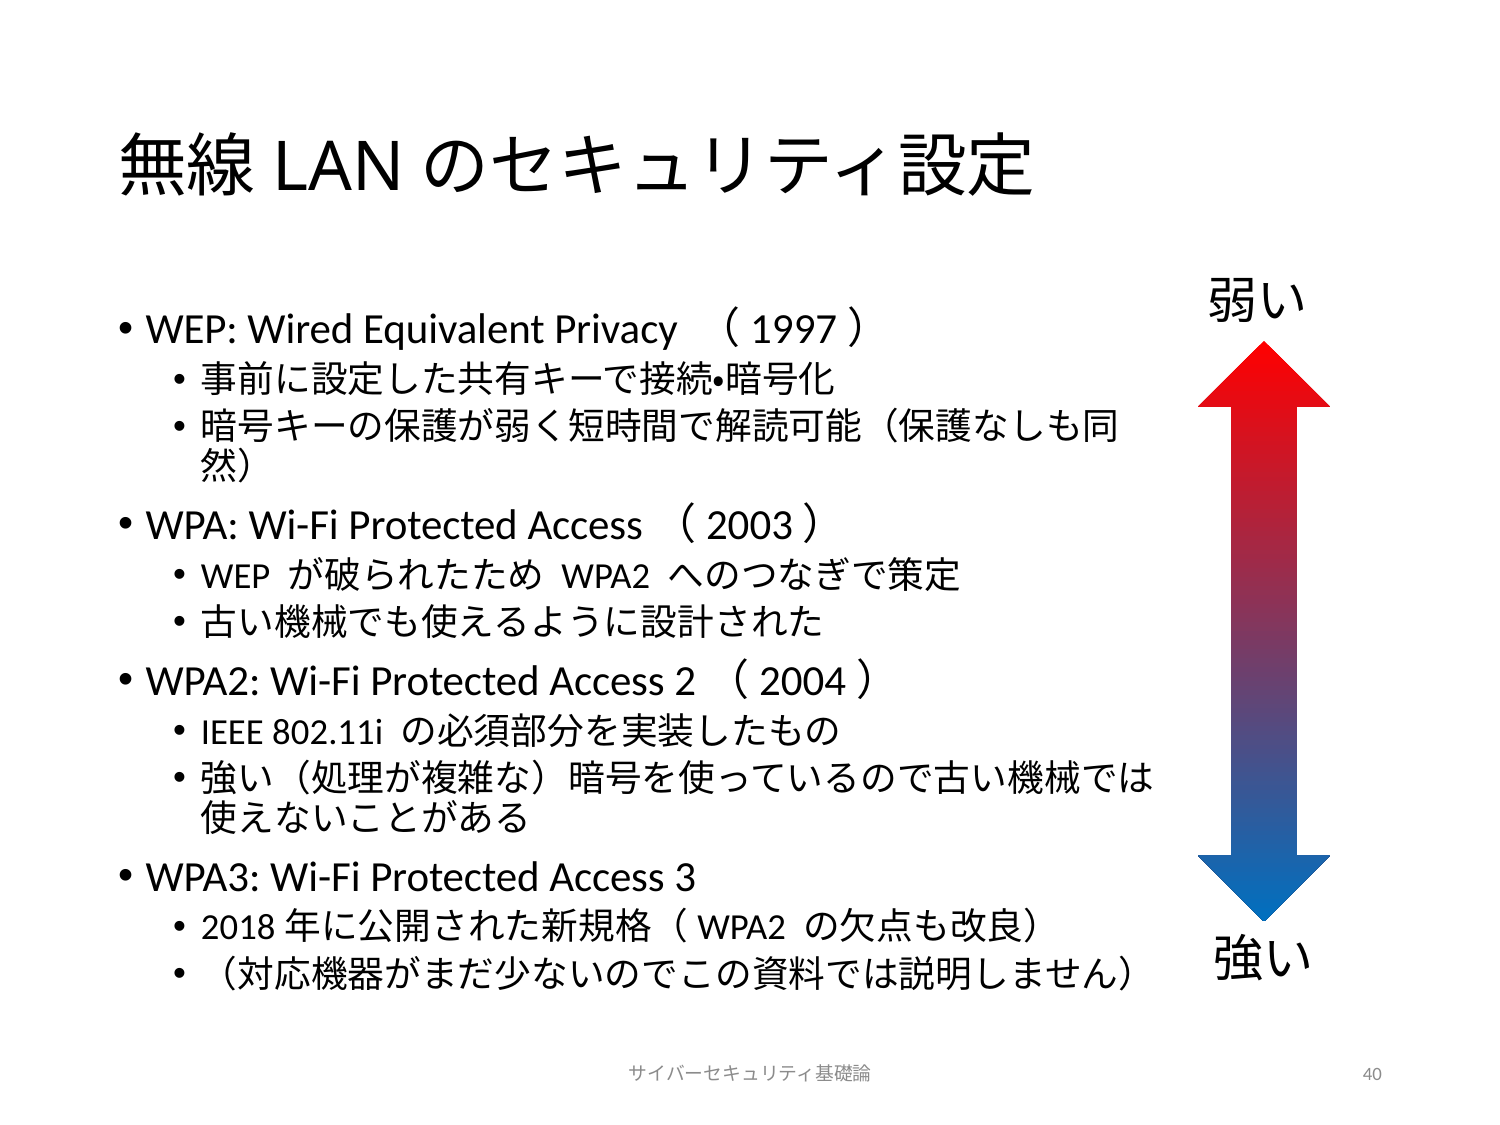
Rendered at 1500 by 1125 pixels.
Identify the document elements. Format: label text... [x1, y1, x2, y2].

slide_number 40 [1059, 1042, 1397, 1103]
text_box 弱い [1192, 261, 1323, 336]
footer サイバーセキュリティ基礎論 [496, 1042, 1004, 1103]
text_box [1195, 339, 1333, 918]
list WEP: Wired Equivalent Privacy （1997） 事前に設定した共有キーで接続・暗号化 暗号キーの保護が弱く短時間で解読可能（保護なしも同然） WPA: Wi-Fi Protected Access（2003） WEP が破られたため WPA2 へのつなぎで策定 古い機械でも使えるように設計された WPA2: Wi-Fi Protected Access 2（2004） IEEE 802.11i の必須部分を実装したもの 強い（処理が複雑な）暗号を使っているので古い機械では使えないことがある WPA3: Wi-Fi Protected Access 3 2018年に公開された新規格（WPA2 の欠点も改良） （対応機器がまだ少ないのでこの資料では説明しません） [103, 299, 1174, 1014]
title 無線LANのセキュリティ設定 [103, 59, 1397, 278]
text_box 強い [1199, 918, 1329, 994]
